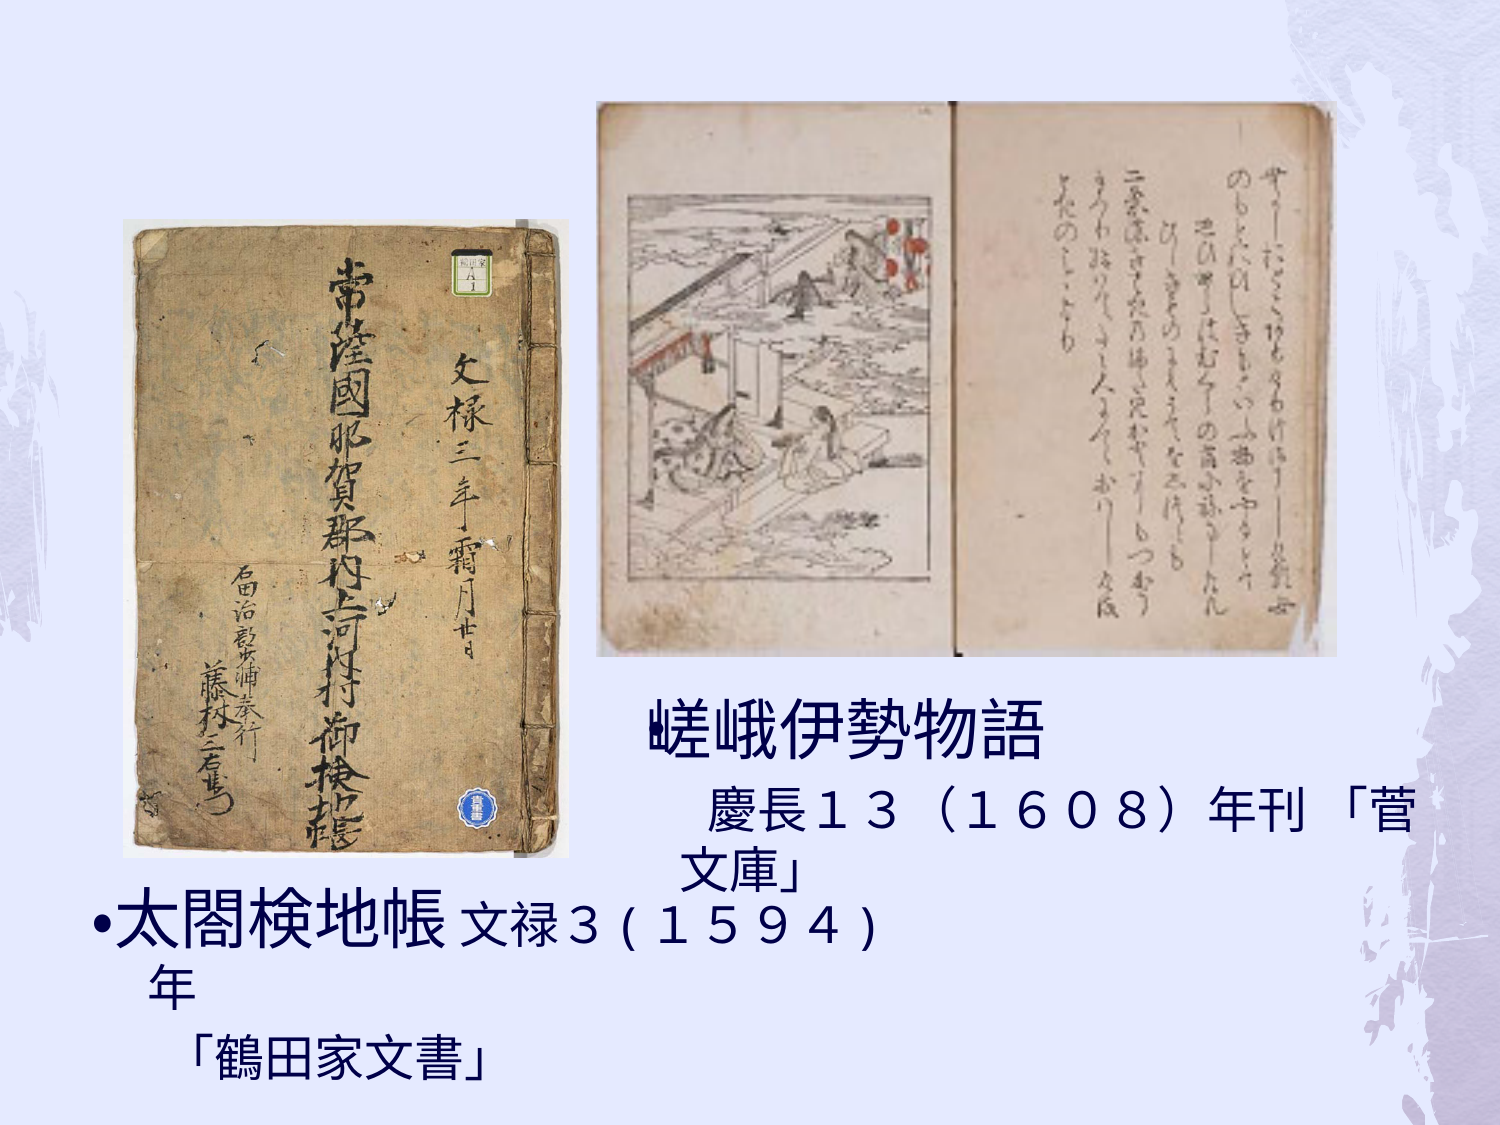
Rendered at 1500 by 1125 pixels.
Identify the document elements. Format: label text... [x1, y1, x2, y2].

text_box ・太閤検地帳 文禄３(１５９４)年 「鶴田家文書」 [76, 869, 927, 1059]
picture [596, 101, 1337, 658]
text_box ・嵯峨伊勢物語 慶長１３（１６０８）年刊 「菅文庫」 [608, 680, 1447, 870]
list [123, 219, 569, 858]
